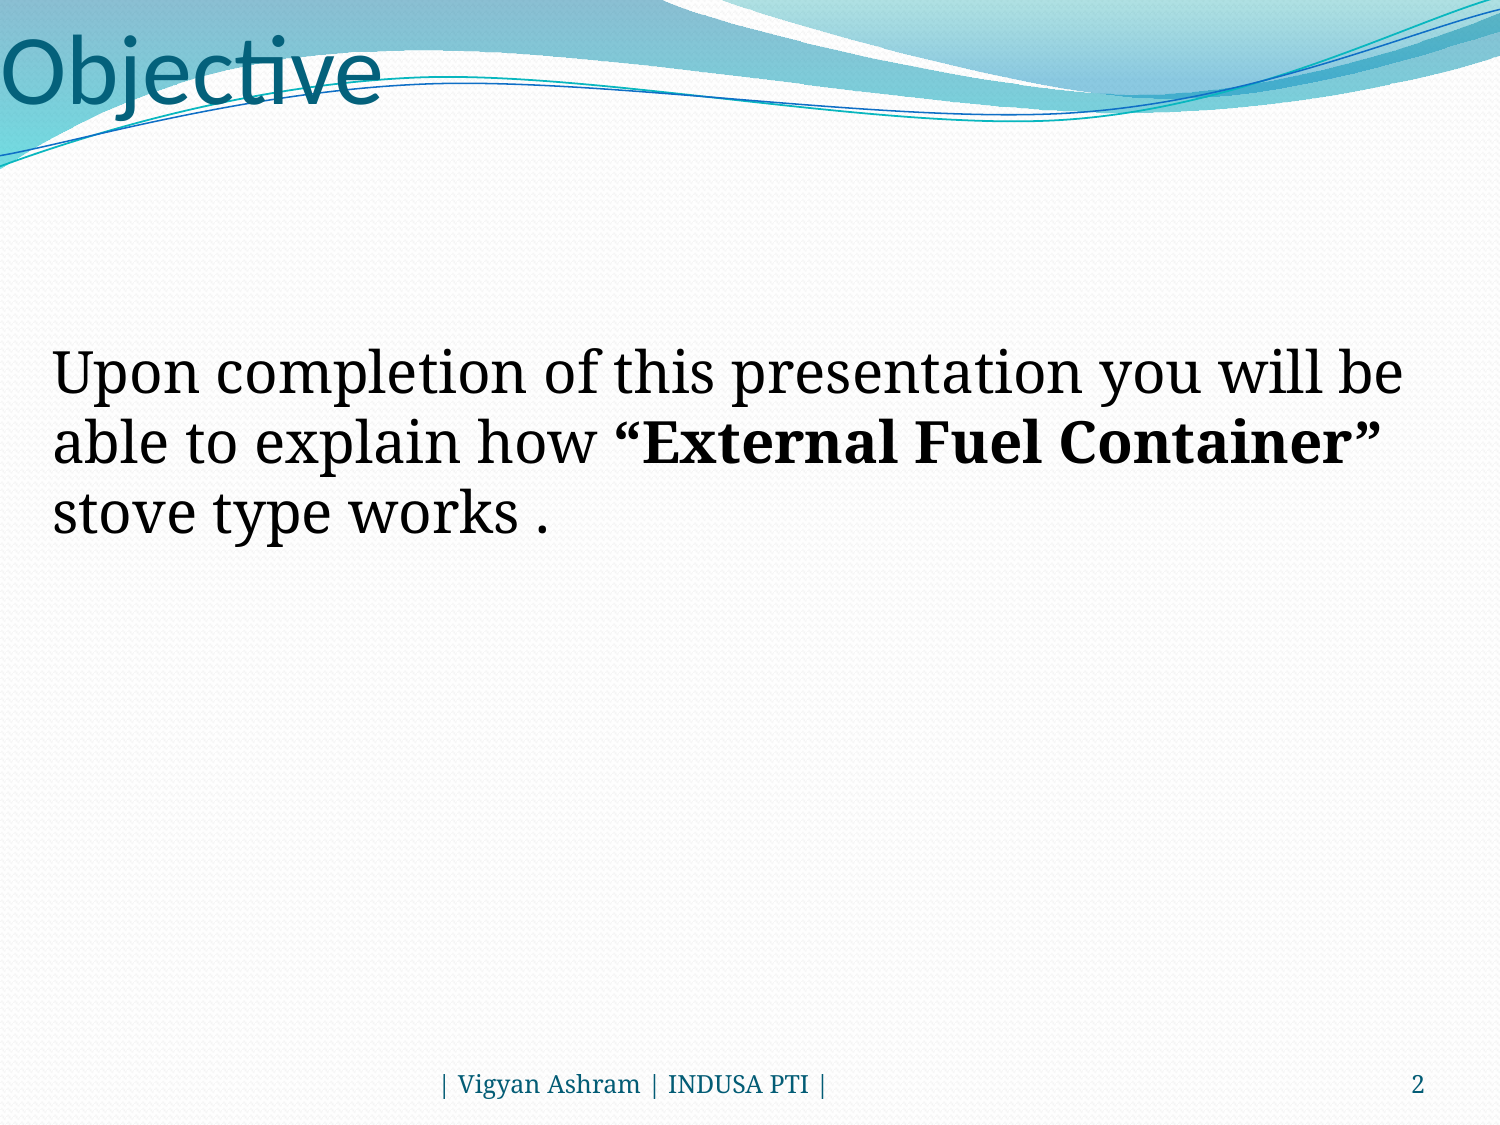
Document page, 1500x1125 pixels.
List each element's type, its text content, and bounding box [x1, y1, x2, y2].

slide_number 2 [1299, 1042, 1425, 1103]
footer | Vigyan Ashram | INDUSA PTI | [437, 1042, 988, 1103]
text_box Upon completion of this presentation you will be able to explain how “External Fuel Container” stove type works . [37, 187, 1463, 693]
title Objective [0, 0, 1338, 126]
